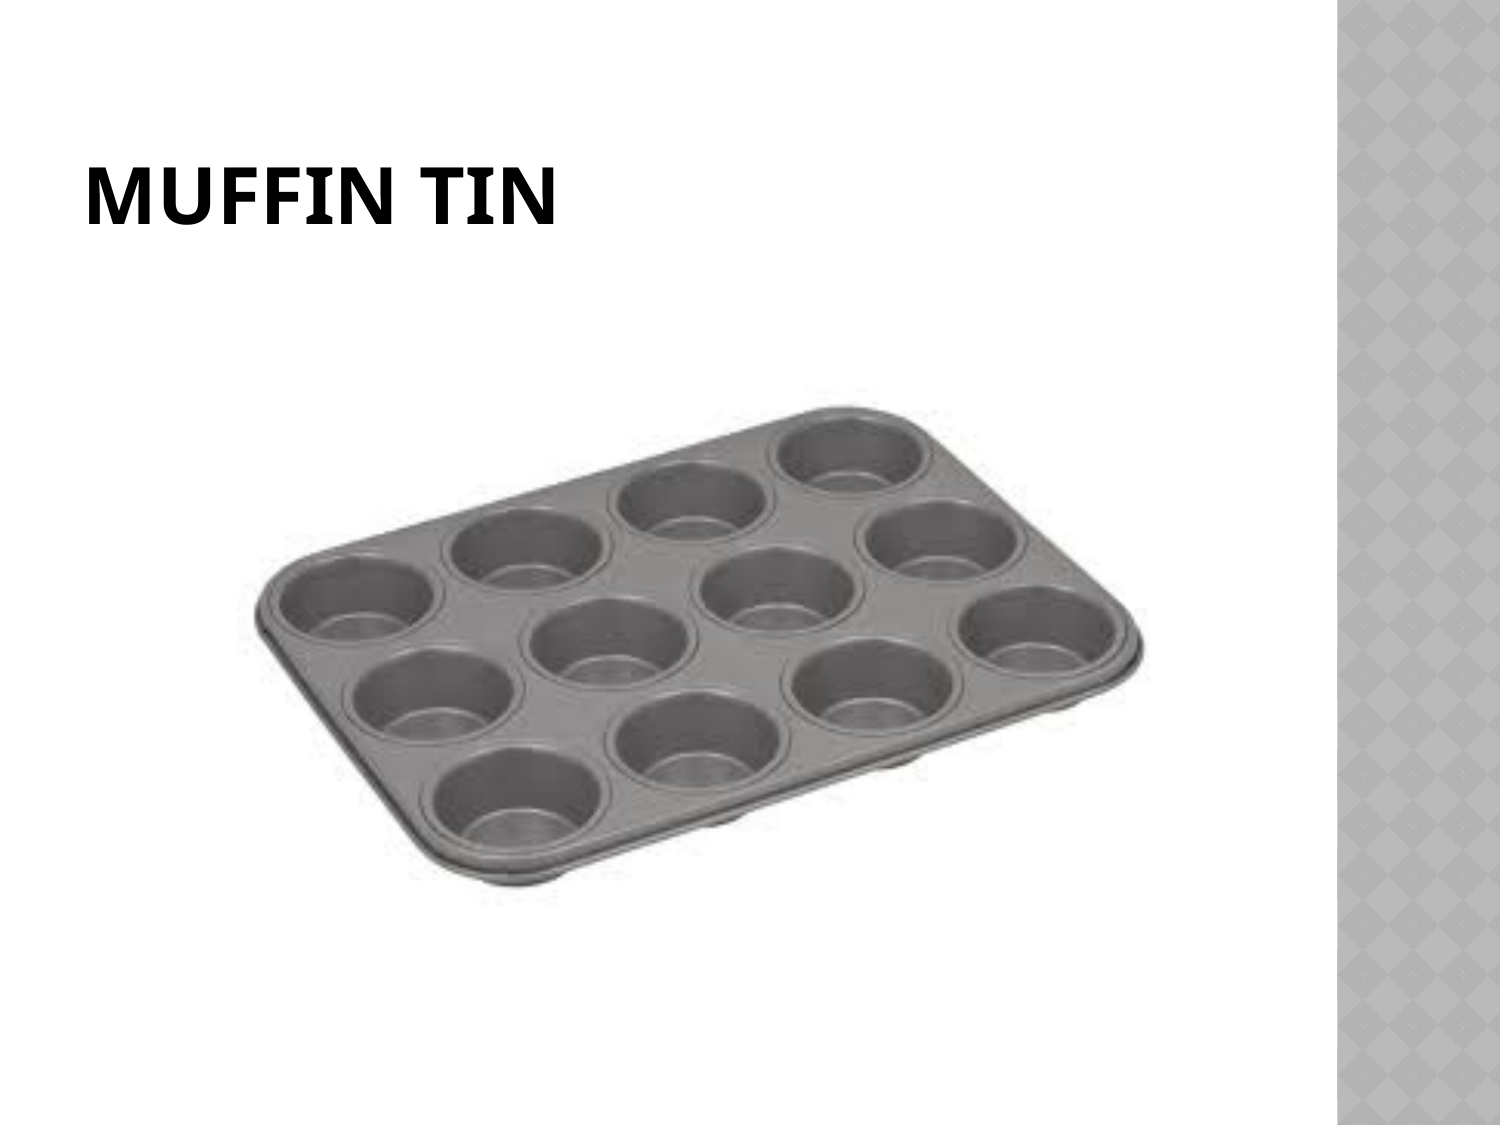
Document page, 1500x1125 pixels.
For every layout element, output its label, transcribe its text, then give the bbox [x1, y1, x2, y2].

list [237, 387, 1163, 906]
title Muffin tin [75, 52, 1263, 240]
